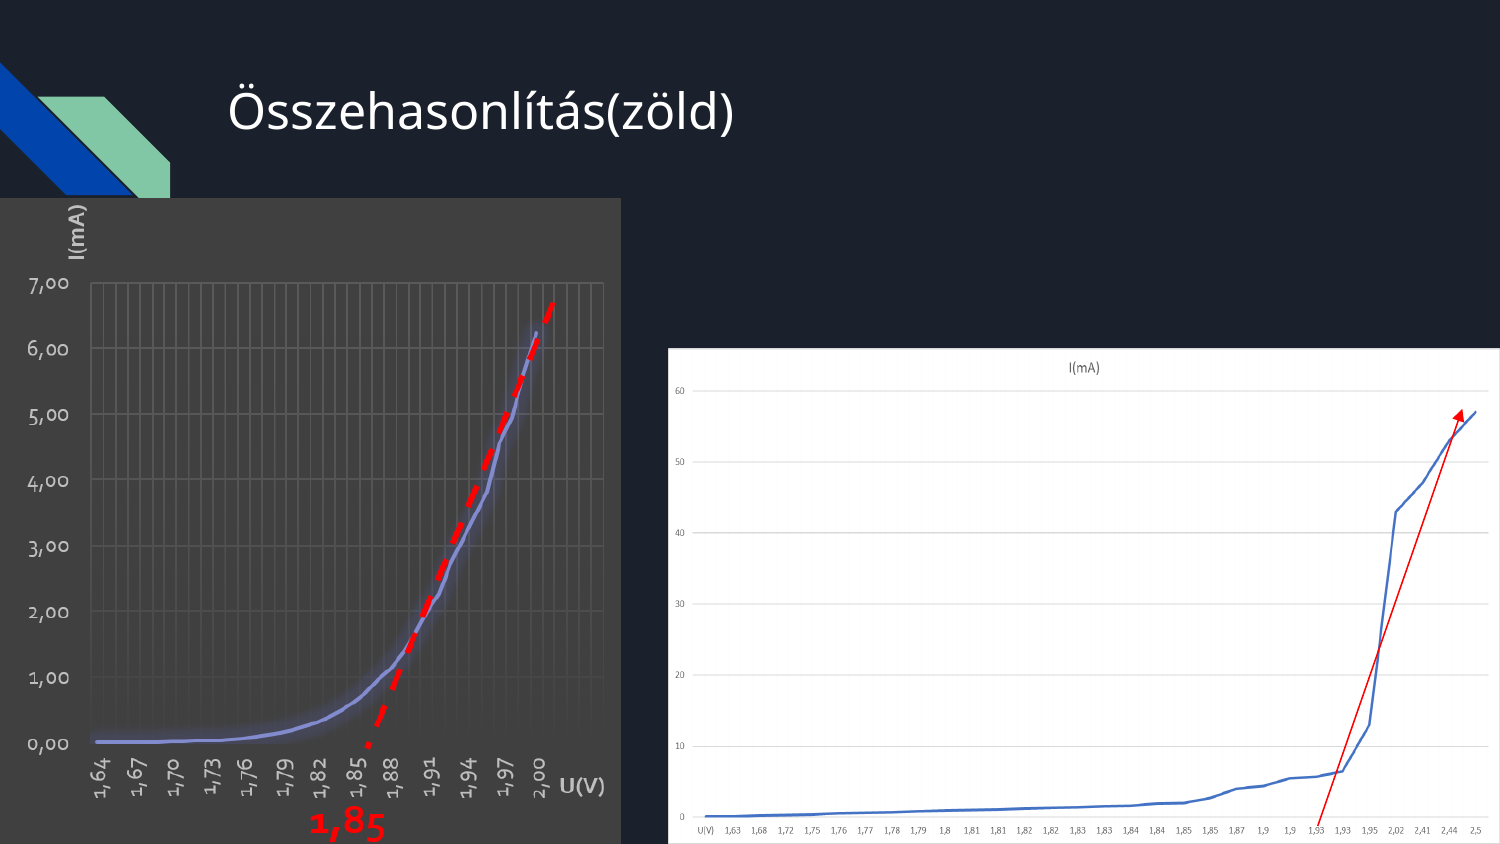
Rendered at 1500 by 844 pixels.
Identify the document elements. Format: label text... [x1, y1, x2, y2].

title Összehasonlítás(zöld) [212, 64, 1368, 215]
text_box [1317, 408, 1463, 827]
picture [0, 198, 621, 844]
picture [668, 348, 1500, 844]
